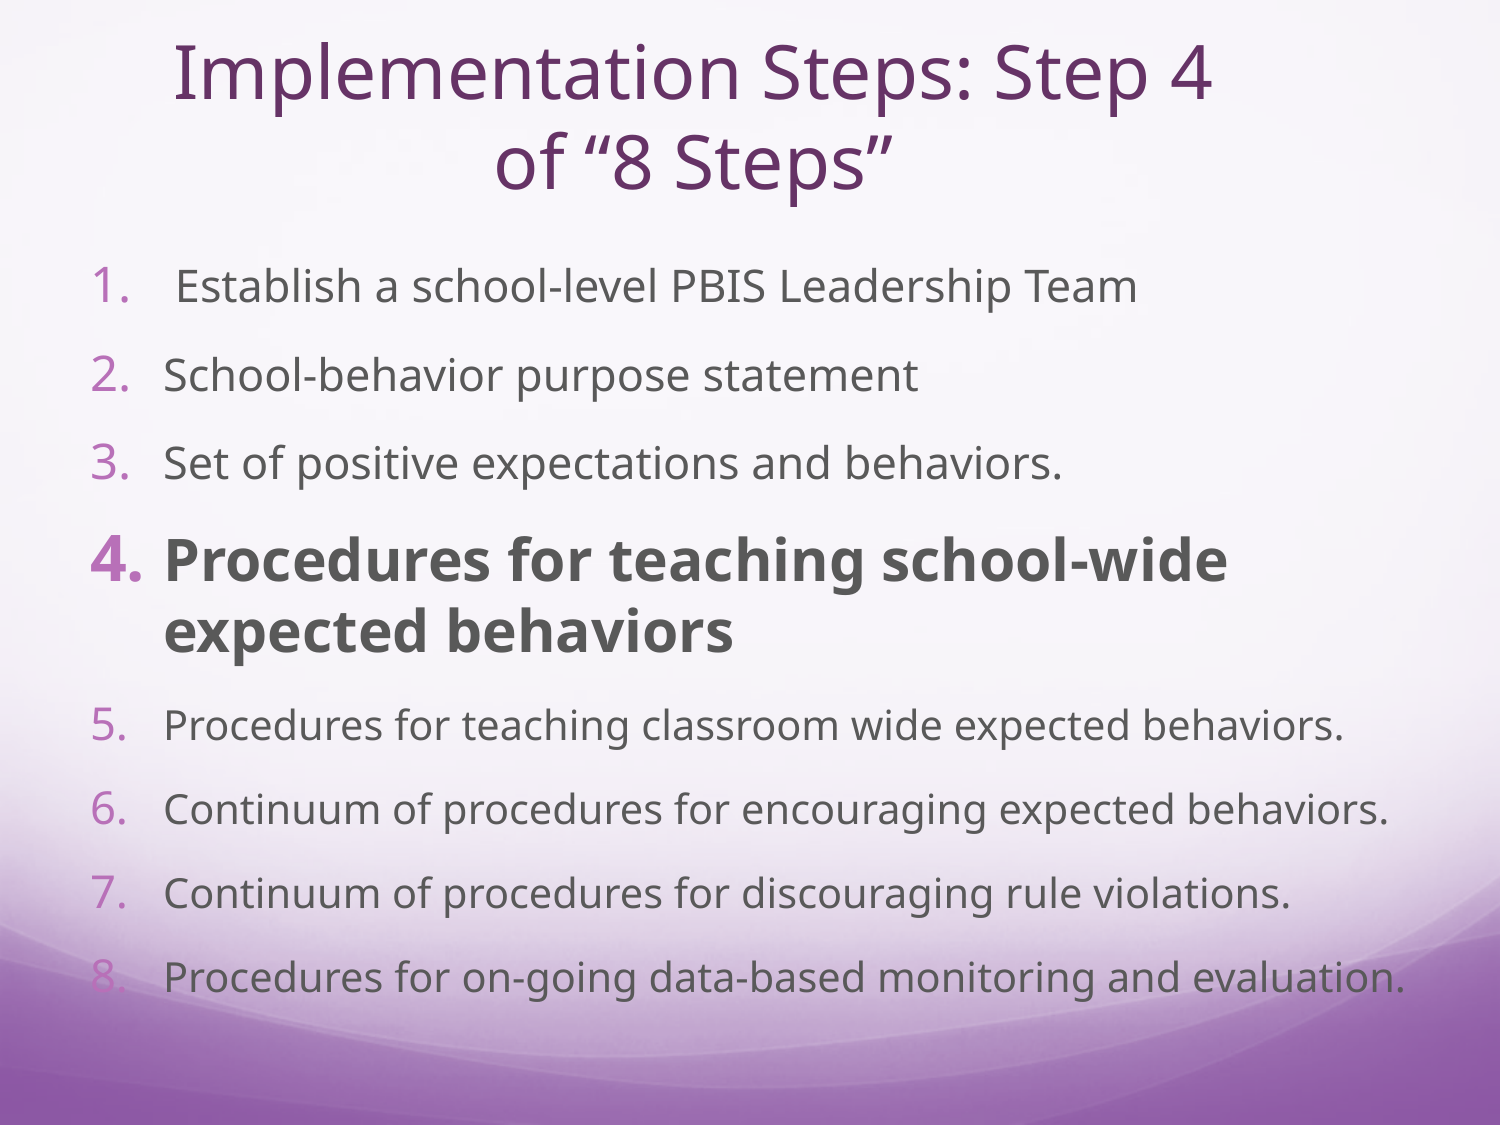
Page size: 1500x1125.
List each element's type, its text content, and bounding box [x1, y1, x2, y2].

list Establish a school-level PBIS Leadership Team School-behavior purpose statement Set of positive expectations and behaviors. Procedures for teaching school-wide expected behaviors Procedures for teaching classroom wide expected behaviors. Continuum of procedures for encouraging expected behaviors. Continuum of procedures for discouraging rule violations. Procedures for on-going data-based monitoring and evaluation. [75, 249, 1425, 1050]
title Implementation Steps: Step 4 of “8 Steps” [125, 24, 1263, 213]
